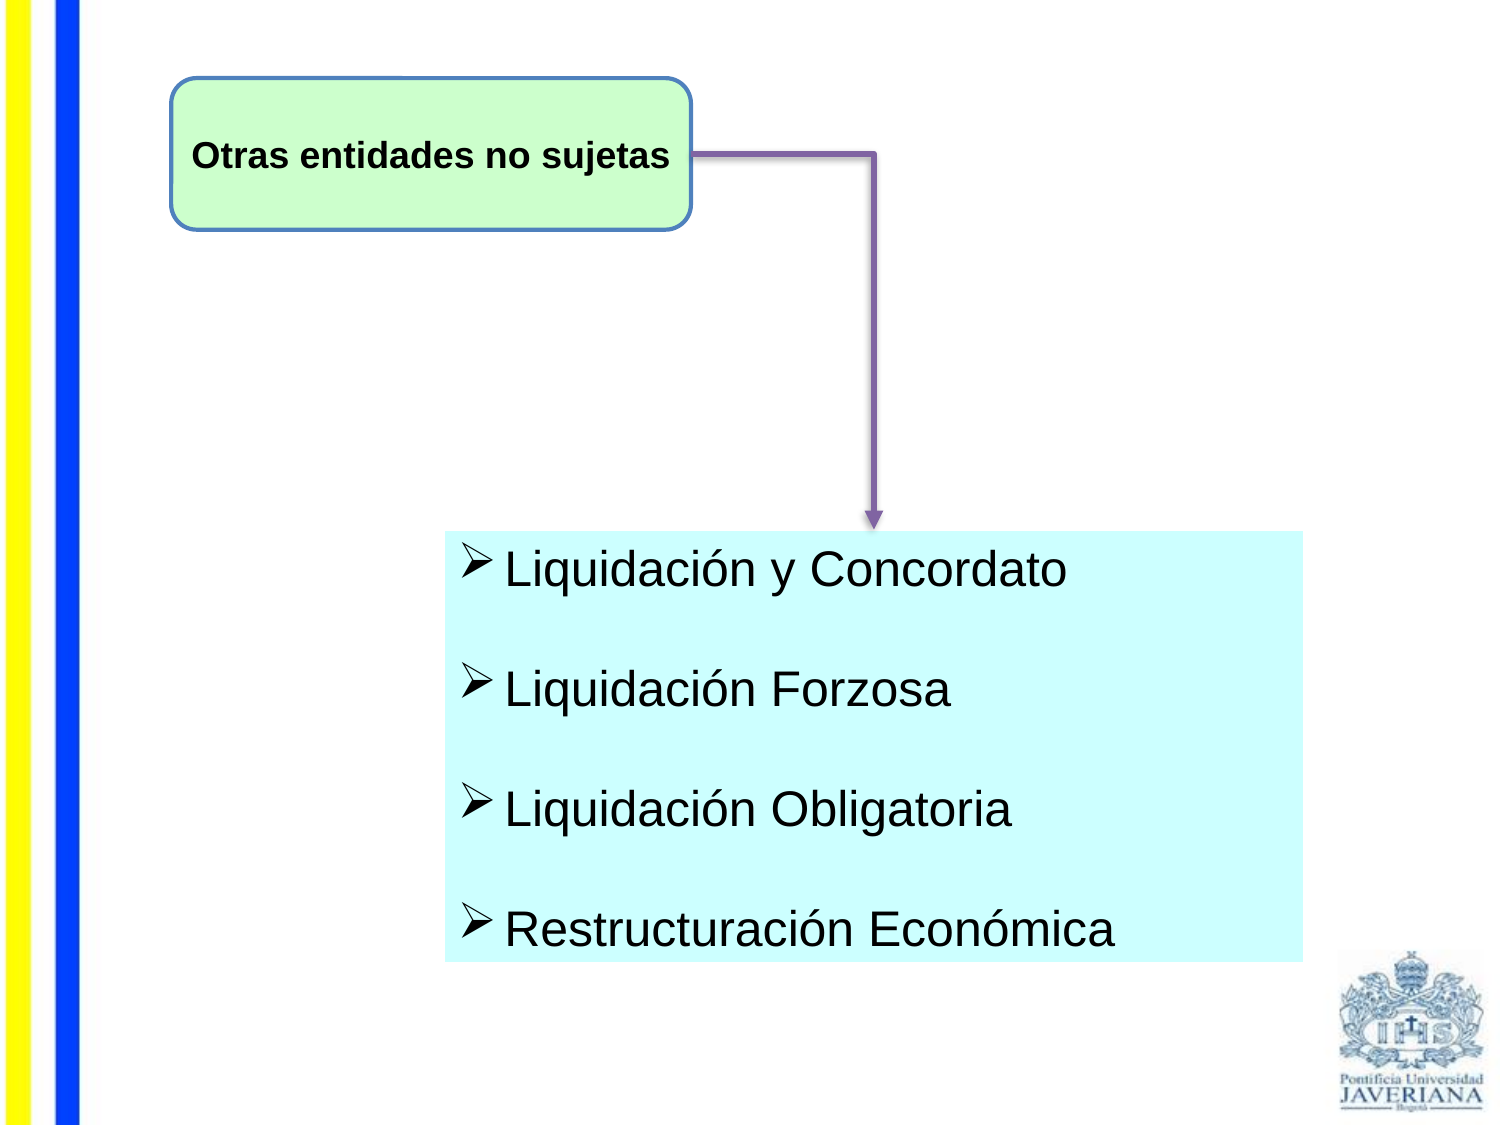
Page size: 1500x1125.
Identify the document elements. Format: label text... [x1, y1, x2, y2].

text_box Otras entidades no sujetas [169, 75, 694, 232]
text_box Liquidación y Concordato Liquidación Forzosa Liquidación Obligatoria Restructuración Económica [441, 527, 1307, 966]
picture [0, 0, 1500, 1125]
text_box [690, 153, 875, 530]
